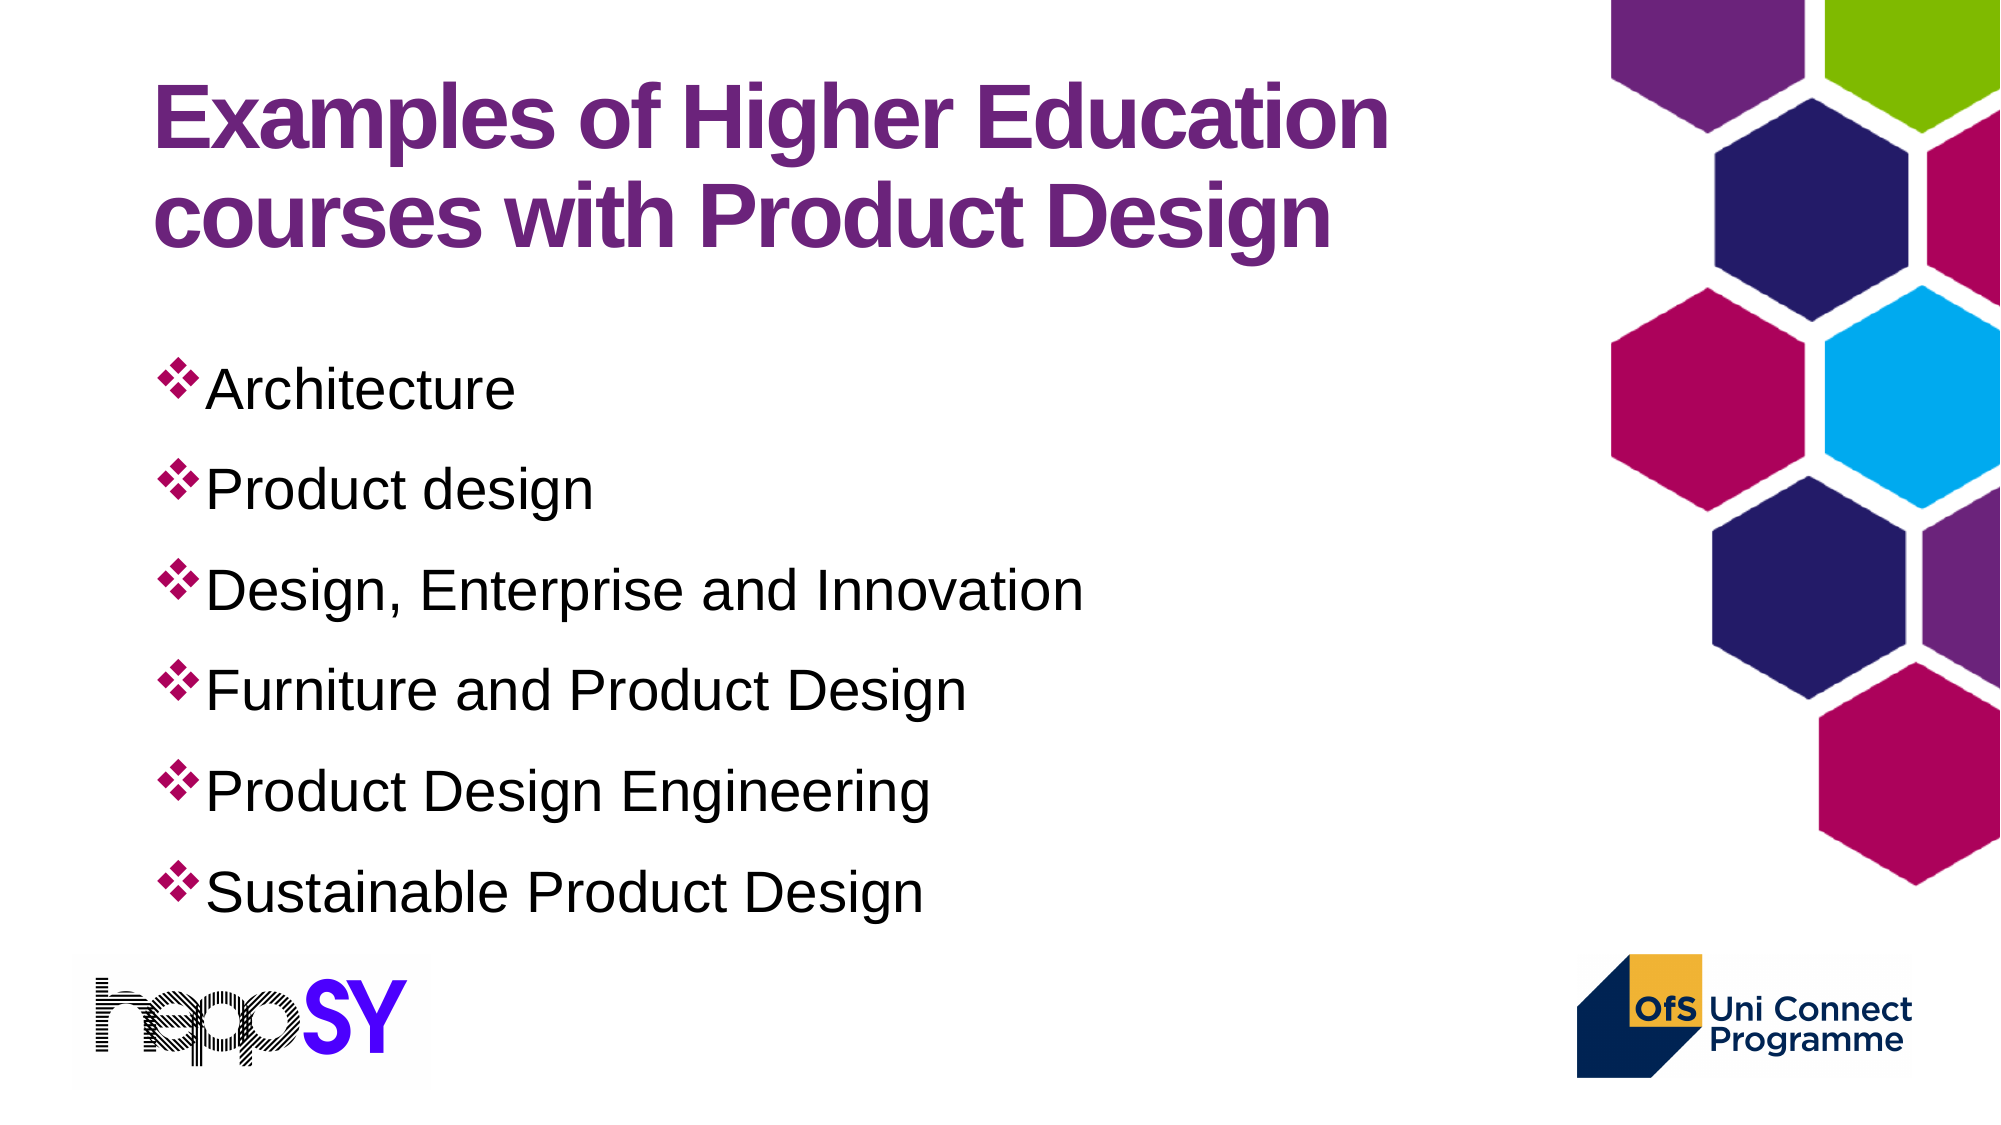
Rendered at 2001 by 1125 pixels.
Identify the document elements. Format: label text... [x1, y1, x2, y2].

list Architecture Product design Design, Enterprise and Innovation Furniture and Product Design Product Design Engineering Sustainable Product Design [137, 333, 1863, 937]
picture [1600, 2, 2000, 333]
title Examples of Higher Education courses with Product Design [137, 59, 1677, 278]
picture [1863, 465, 2000, 890]
picture [1577, 954, 1912, 1078]
picture [72, 954, 431, 1090]
